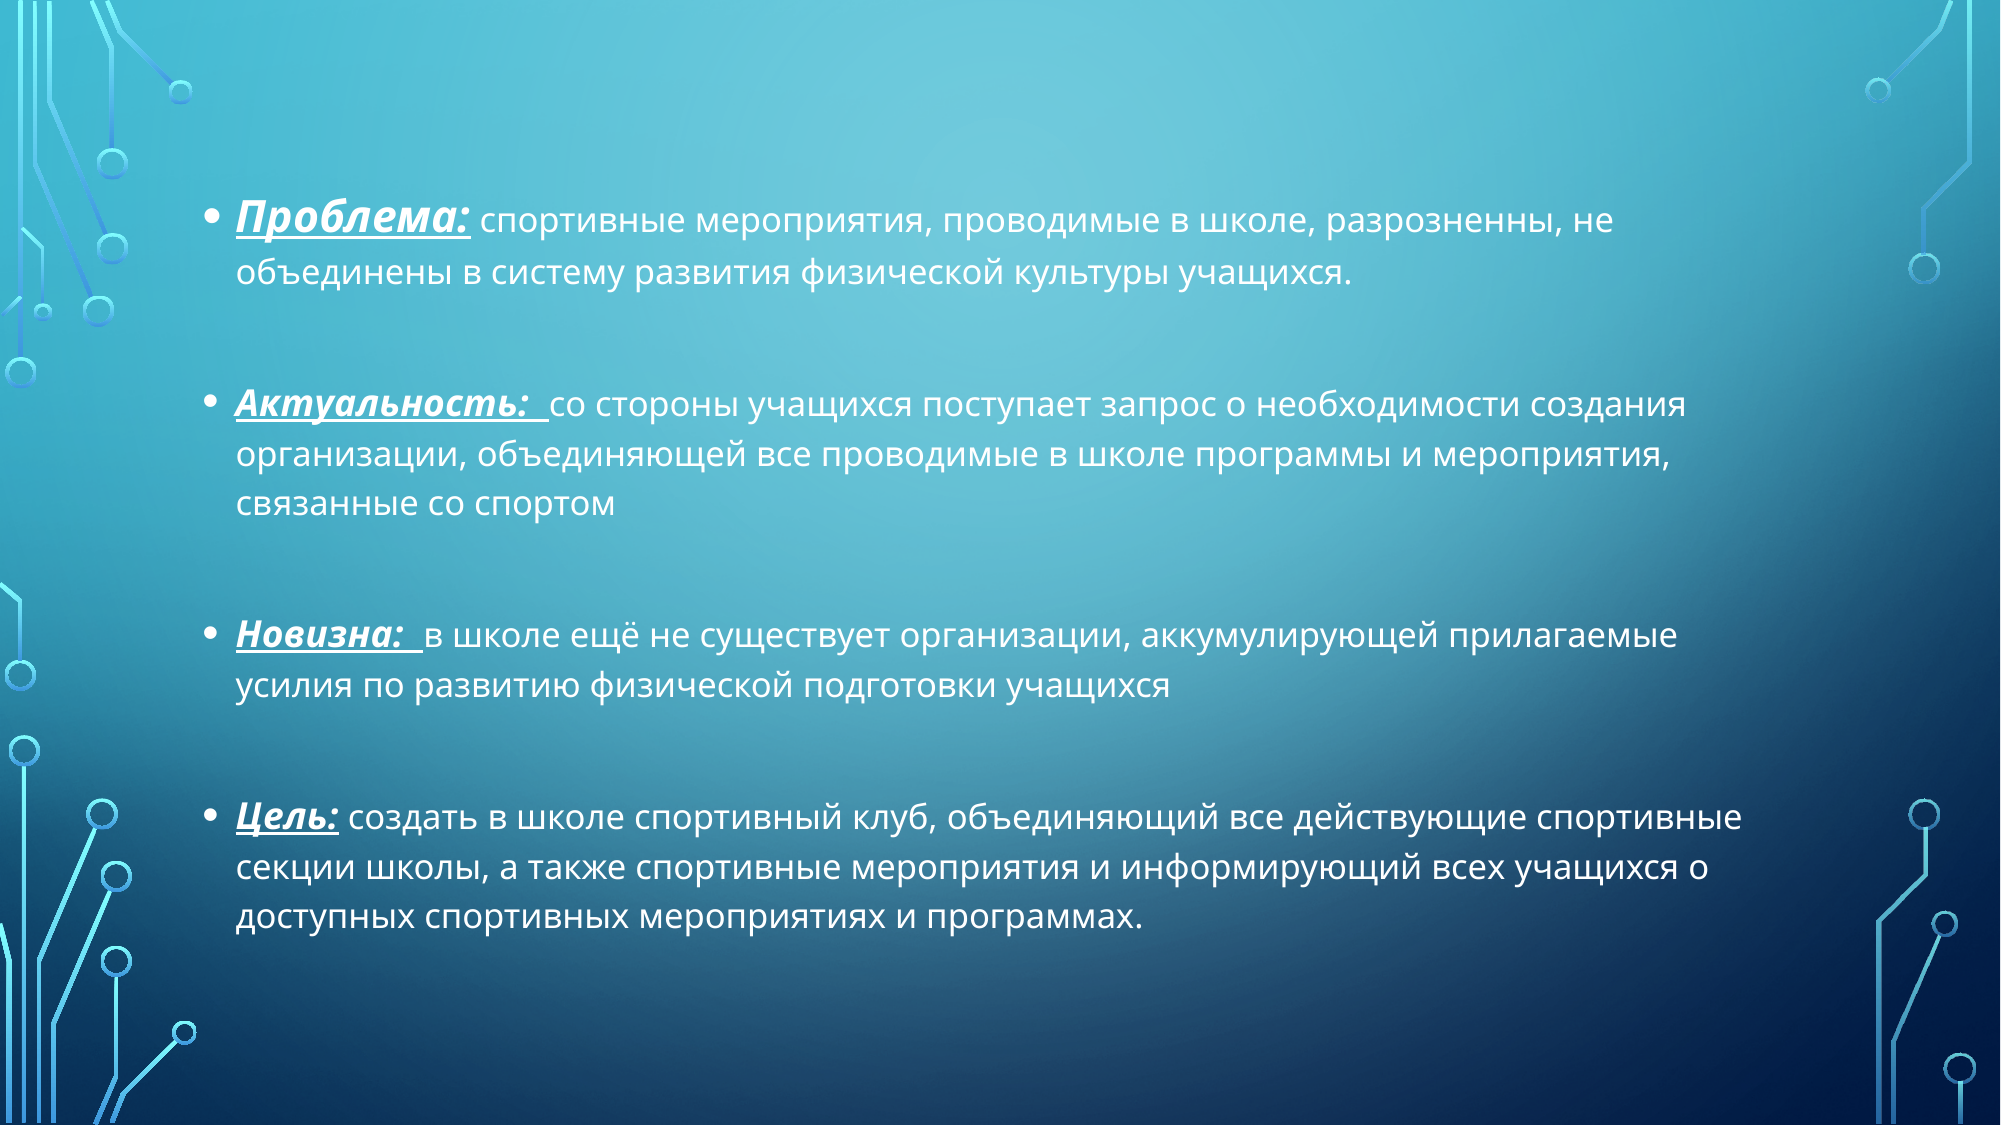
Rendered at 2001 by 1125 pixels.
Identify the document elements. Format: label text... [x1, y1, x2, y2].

list Проблема: спортивные мероприятия, проводимые в школе, разрозненны, не объединены в систему развития физической культуры учащихся. Актуальность: со стороны учащихся поступает запрос о необходимости создания организации, объединяющей все проводимые в школе программы и мероприятия, связанные со спортом Новизна: в школе ещё не существует организации, аккумулирующей прилагаемые усилия по развитию физической подготовки учащихся Цель: создать в школе спортивный клуб, объединяющий все действующие спортивные секции школы, а также спортивные мероприятия и информирующий всех учащихся о доступных спортивных мероприятиях и программах. [187, 170, 1813, 950]
